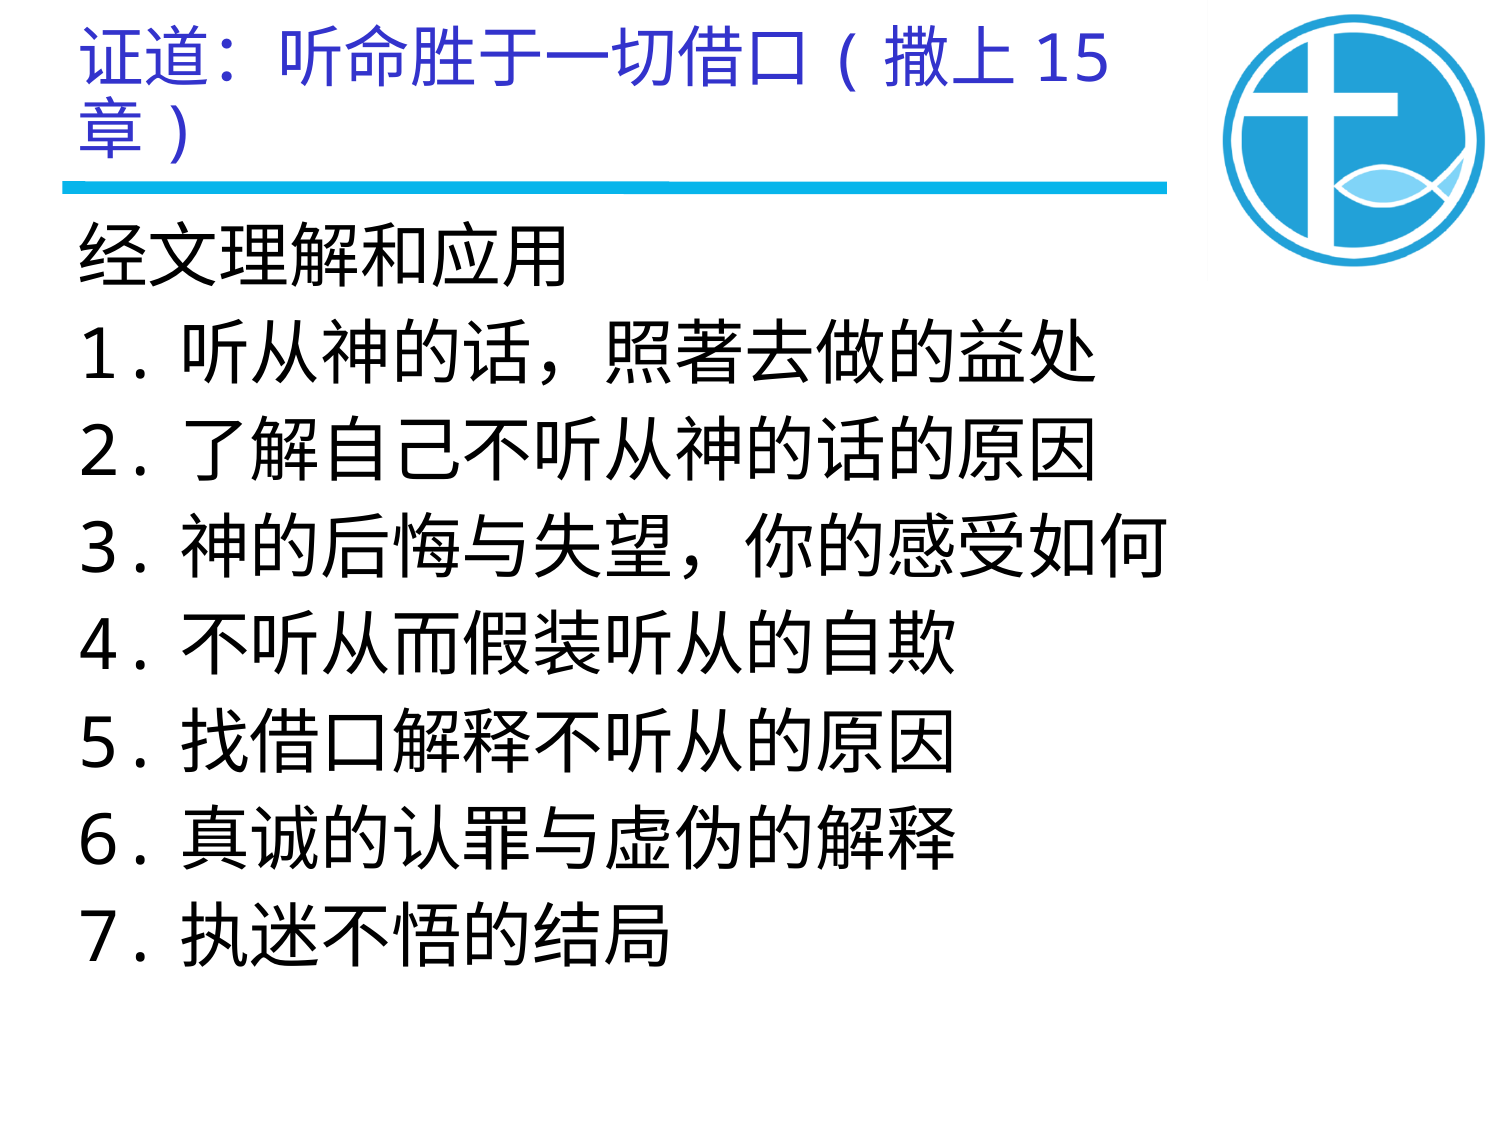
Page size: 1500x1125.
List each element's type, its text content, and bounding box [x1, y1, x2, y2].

picture [1207, 0, 1500, 281]
text_box 证道：听命胜于一切借口(撒上15章) [62, 56, 1175, 175]
text_box 经文理解和应用 1.听从神的话，照著去做的益处 2.了解自己不听从神的话的原因 3.神的后悔与失望，你的感受如何 4.不听从而假装听从的自欺 5.找借口解释不听从的原因 6.真诚的认罪与虚伪的解释 7.执迷不悟的结局 [62, 212, 1375, 1063]
